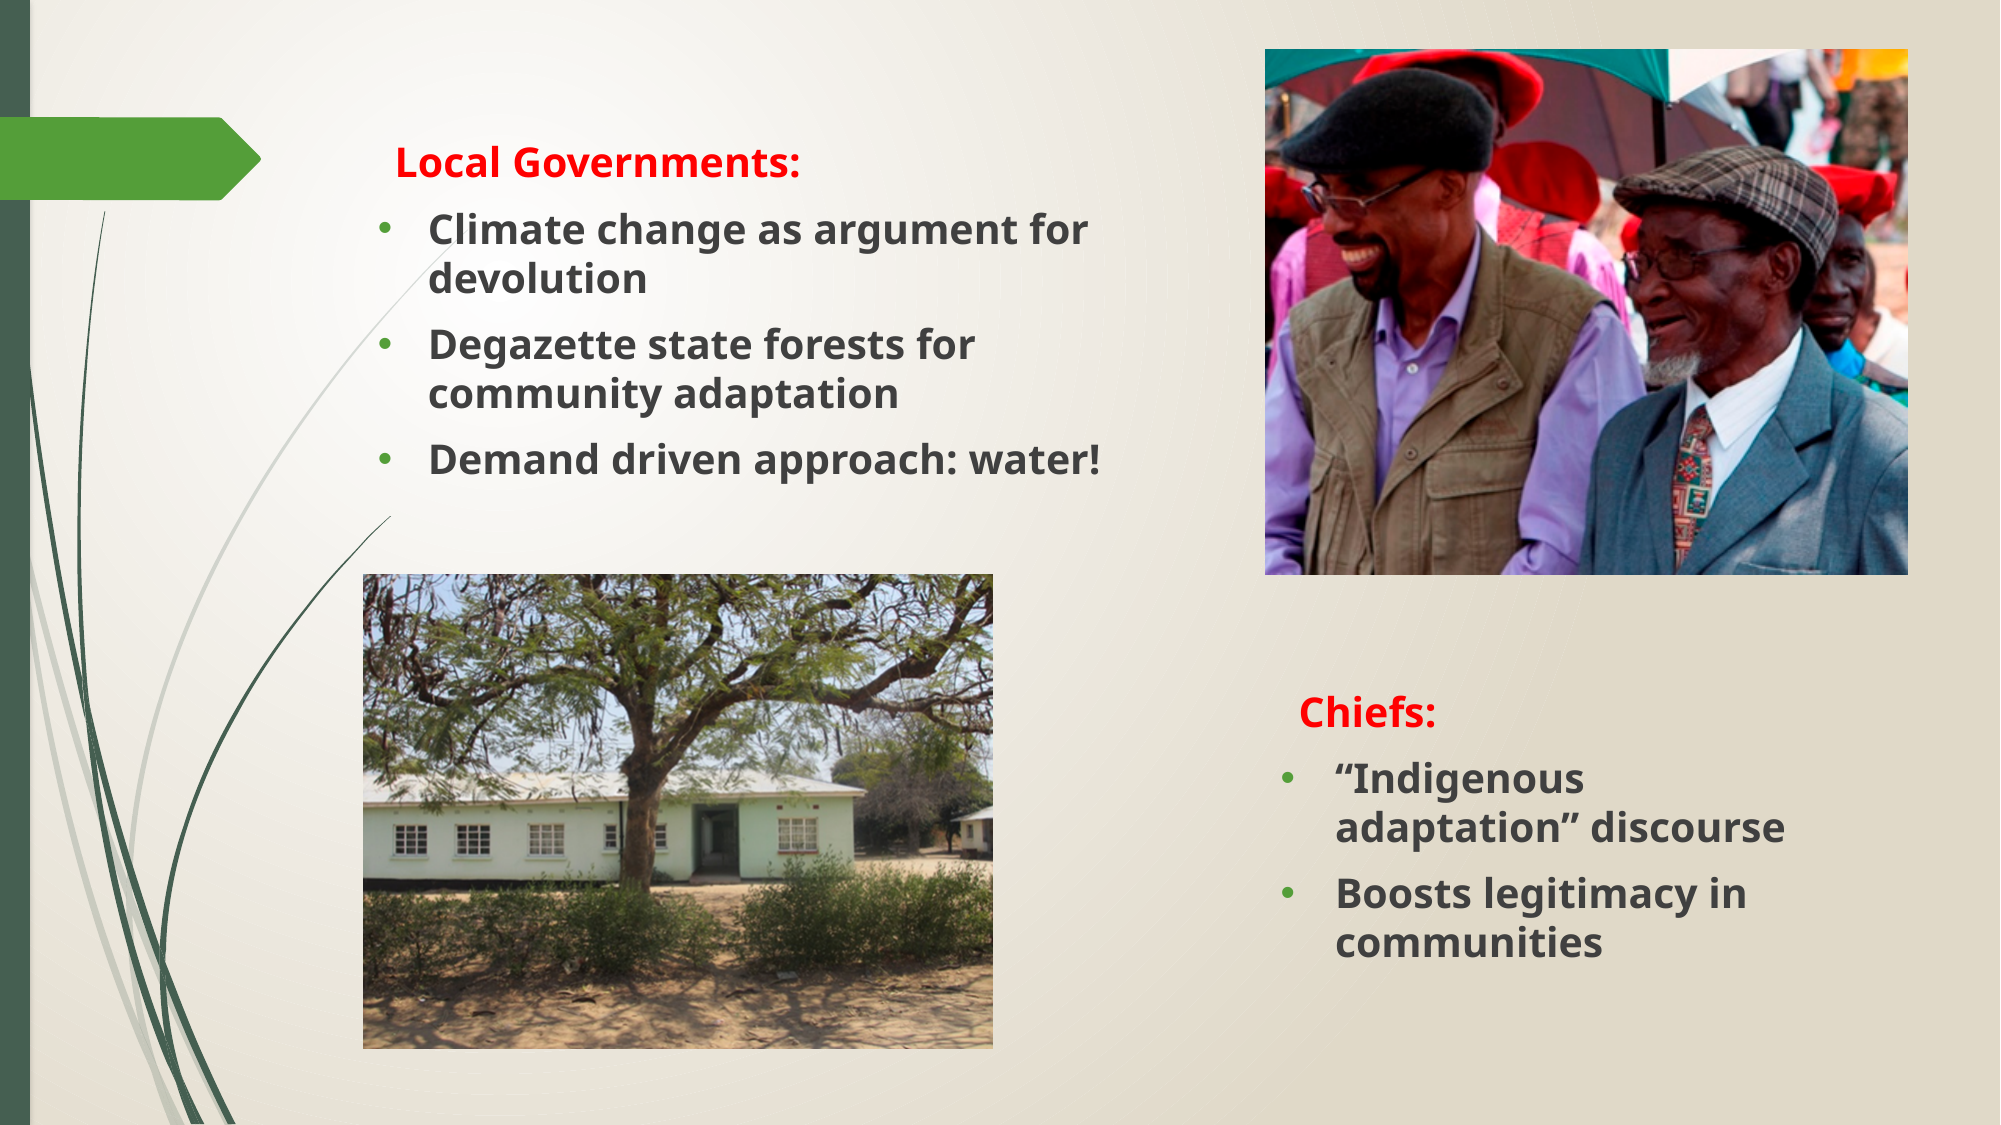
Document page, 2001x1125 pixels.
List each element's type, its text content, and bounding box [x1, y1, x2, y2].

picture [1265, 49, 1909, 576]
text_box Local Governments: Climate change as argument for devolution Degazette state forests for community adaptation Demand driven approach: water! [363, 129, 1121, 529]
list Chiefs: “Indigenous adaptation” discourse Boosts legitimacy in communities [1265, 678, 1811, 977]
picture [362, 574, 993, 1050]
